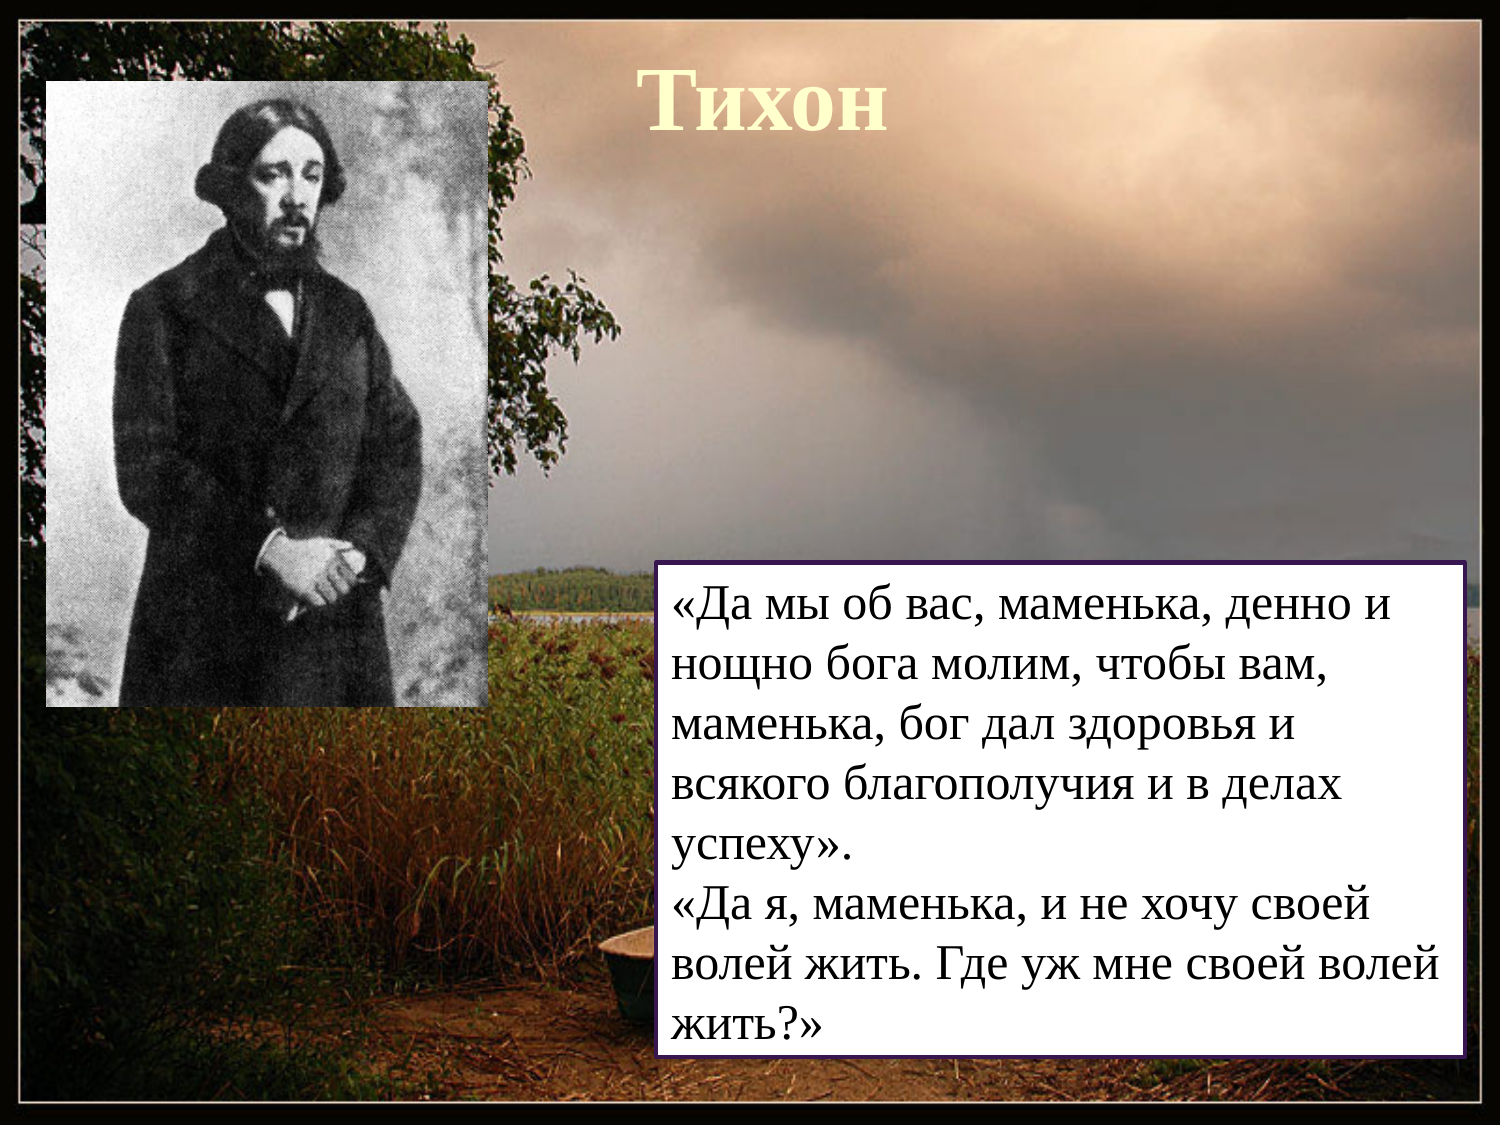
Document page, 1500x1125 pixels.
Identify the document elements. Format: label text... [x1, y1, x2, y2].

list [46, 81, 488, 708]
picture [0, 0, 1500, 1125]
title Тихон [87, 0, 1438, 188]
text_box «Да мы об вас, маменька, денно и нощно бога молим, чтобы вам, маменька, бог дал здоровья и всякого благополучия и в делах успеху». «Да я, маменька, и не хочу своей волей жить. Где уж мне своей волей жить?» [654, 560, 1467, 1059]
